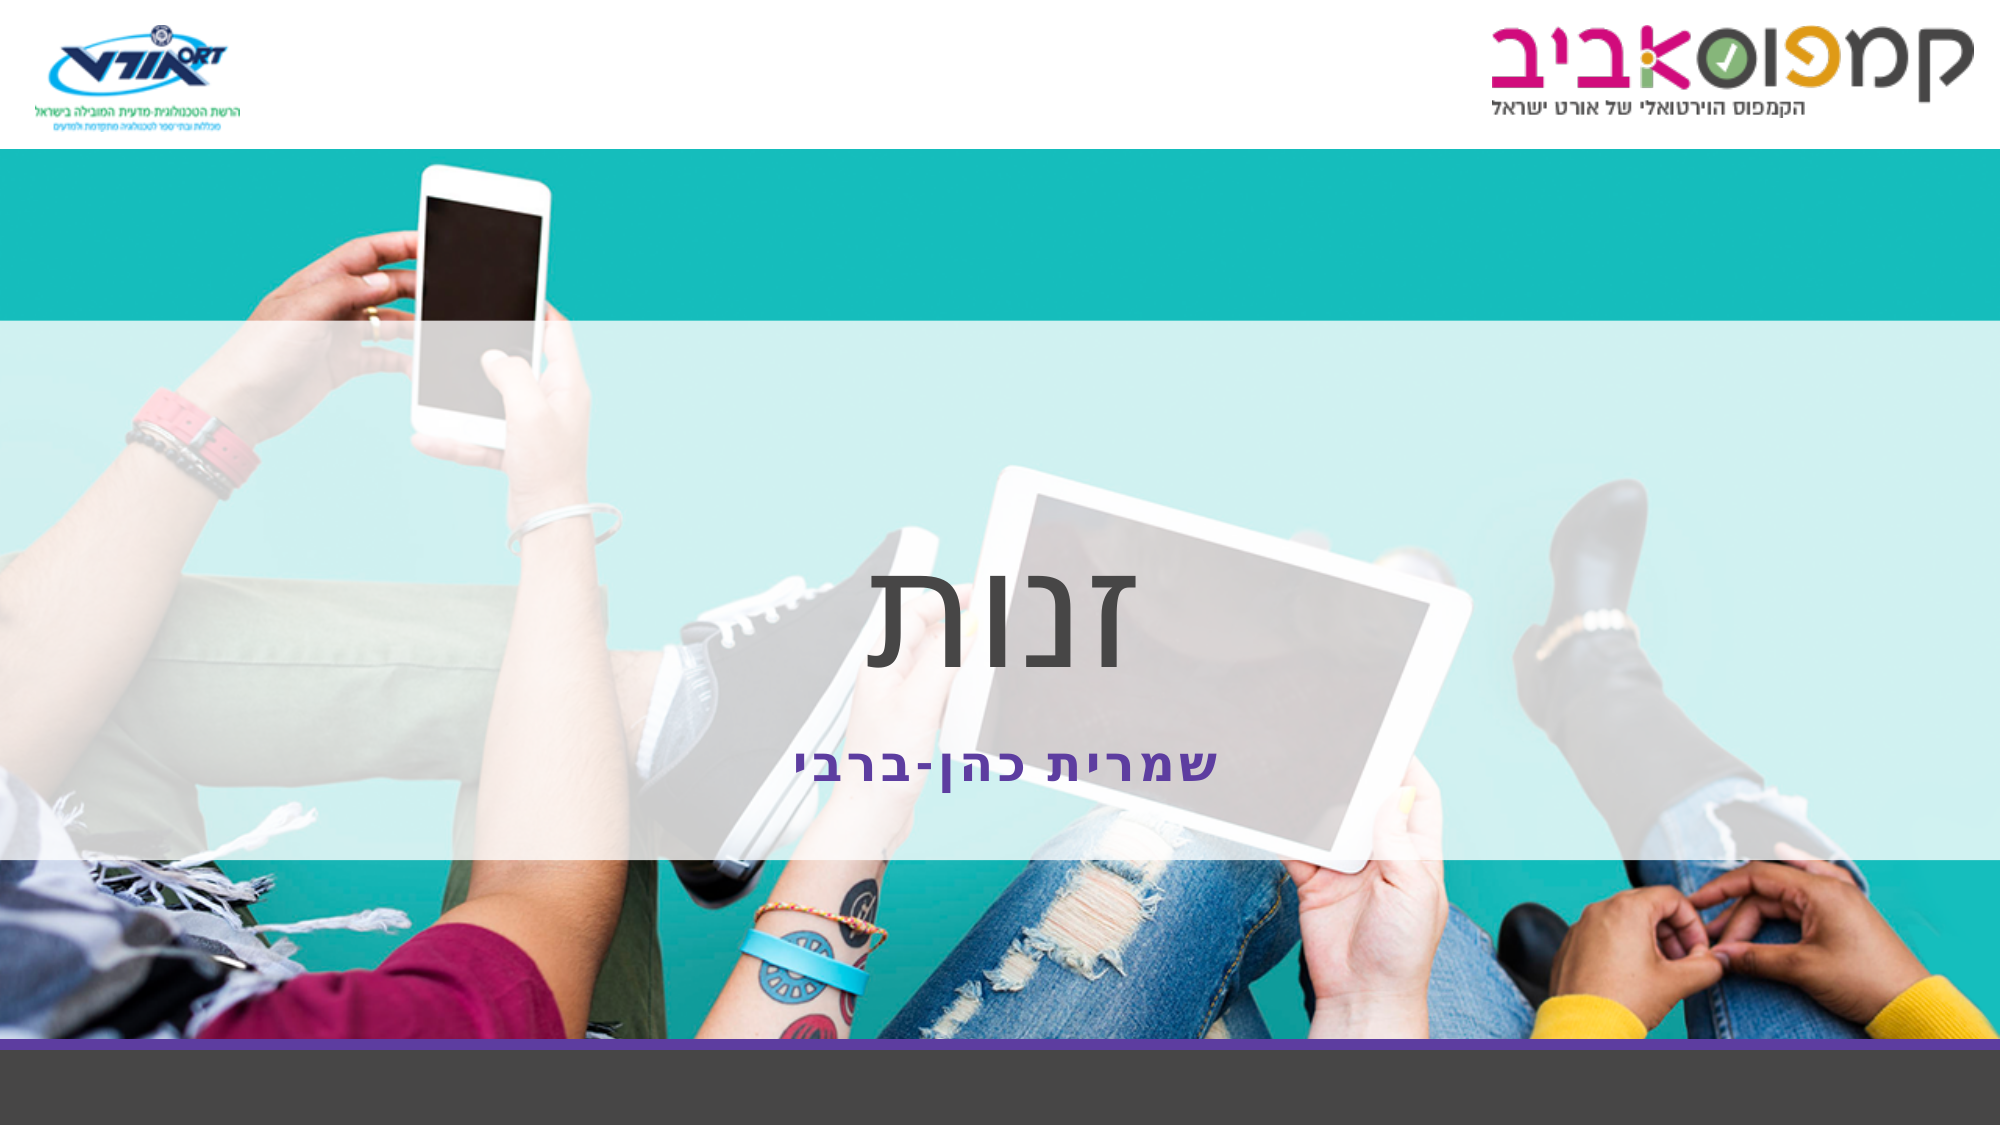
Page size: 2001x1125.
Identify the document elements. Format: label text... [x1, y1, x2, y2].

title זנות [180, 328, 1830, 710]
subtitle שמרית כהן-ברבי [180, 730, 1831, 861]
picture [1492, 25, 1974, 118]
picture [0, 149, 2000, 320]
picture [0, 861, 2000, 1039]
picture [35, 25, 240, 132]
